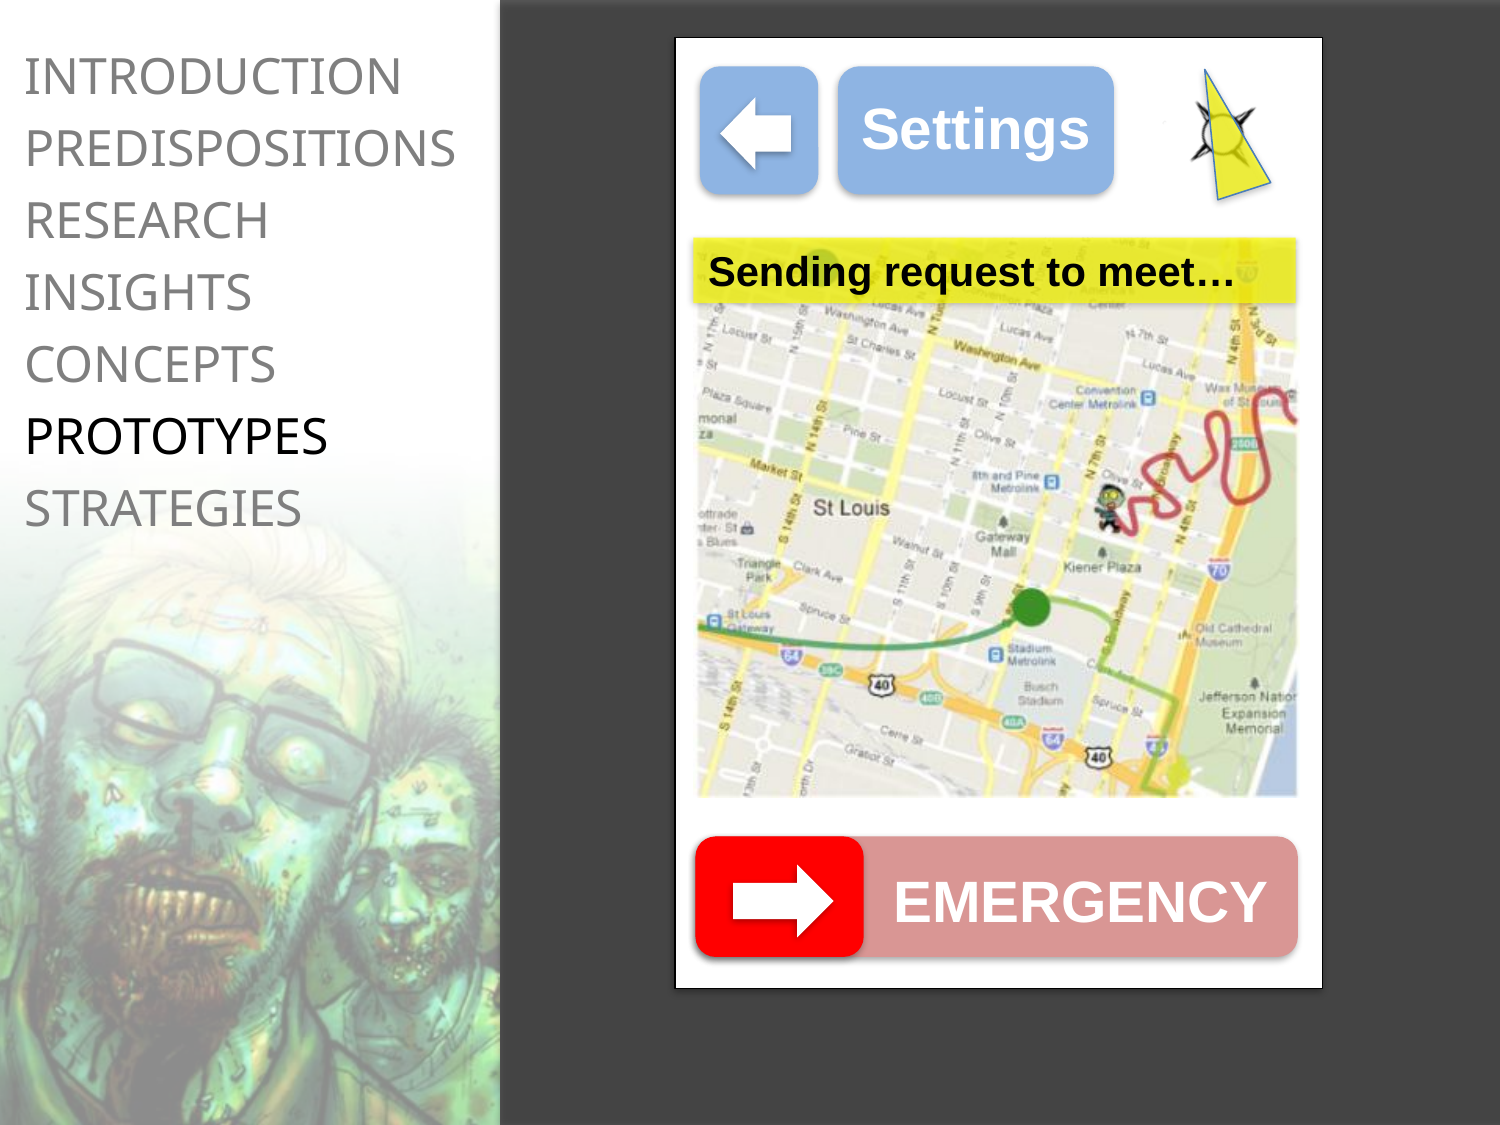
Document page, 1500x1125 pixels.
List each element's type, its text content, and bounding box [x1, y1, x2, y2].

text_box [699, 65, 820, 196]
picture [1120, 32, 1317, 230]
text_box [851, 835, 1299, 958]
picture [693, 237, 1301, 798]
text_box EMERGENCY [863, 856, 1298, 942]
text_box [719, 96, 792, 171]
text_box [732, 863, 835, 939]
text_box Settings [838, 83, 1114, 169]
text_box [694, 835, 865, 958]
text_box [837, 65, 1115, 196]
